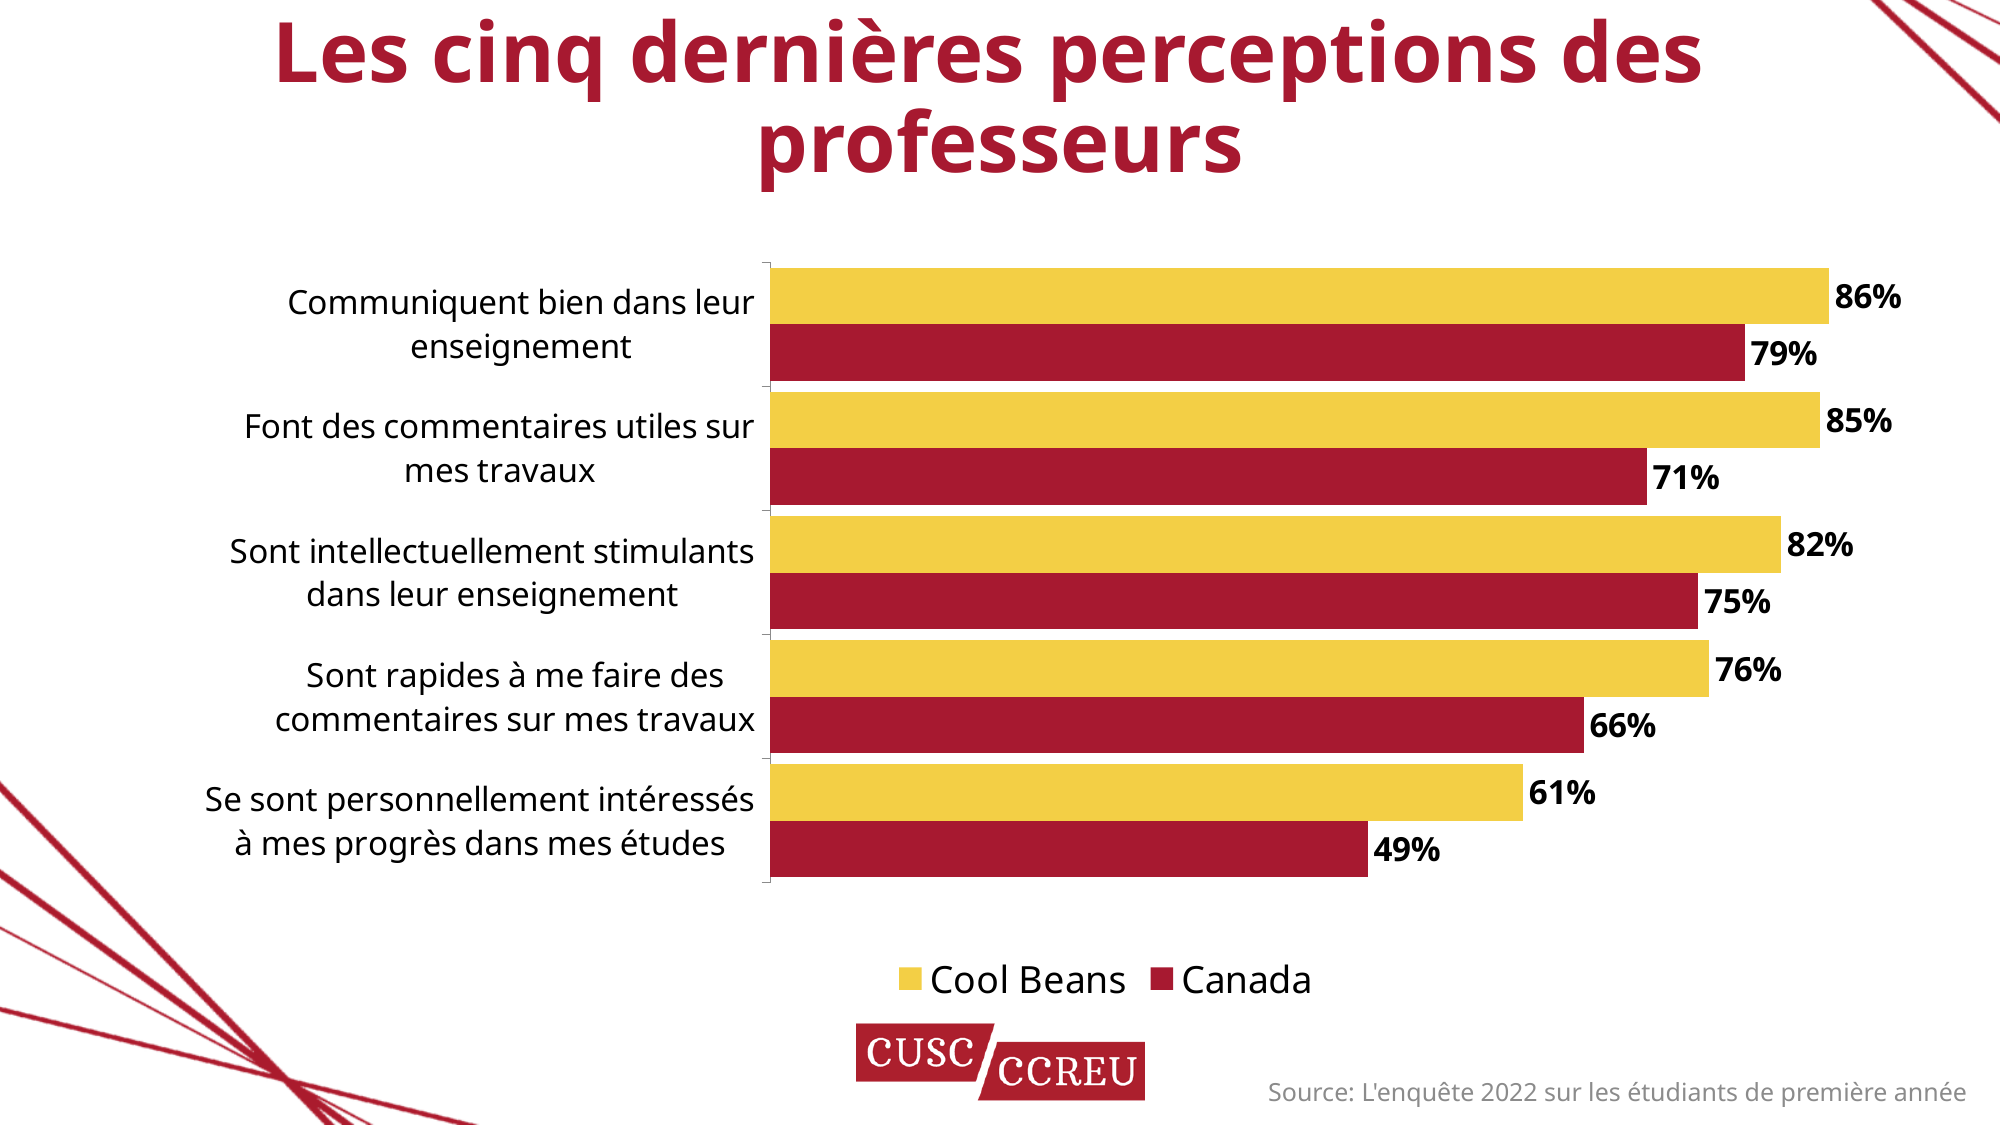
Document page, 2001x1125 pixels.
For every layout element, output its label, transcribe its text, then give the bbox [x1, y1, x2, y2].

chart [204, 208, 2000, 1013]
picture [0, 778, 522, 1125]
footer Source: L'enquête 2022 sur les étudiants de première année [1242, 1061, 2000, 1122]
picture [1862, 0, 2000, 129]
title Les cinq dernières perceptions des professeurs [0, 0, 2000, 201]
picture [852, 1020, 1148, 1103]
